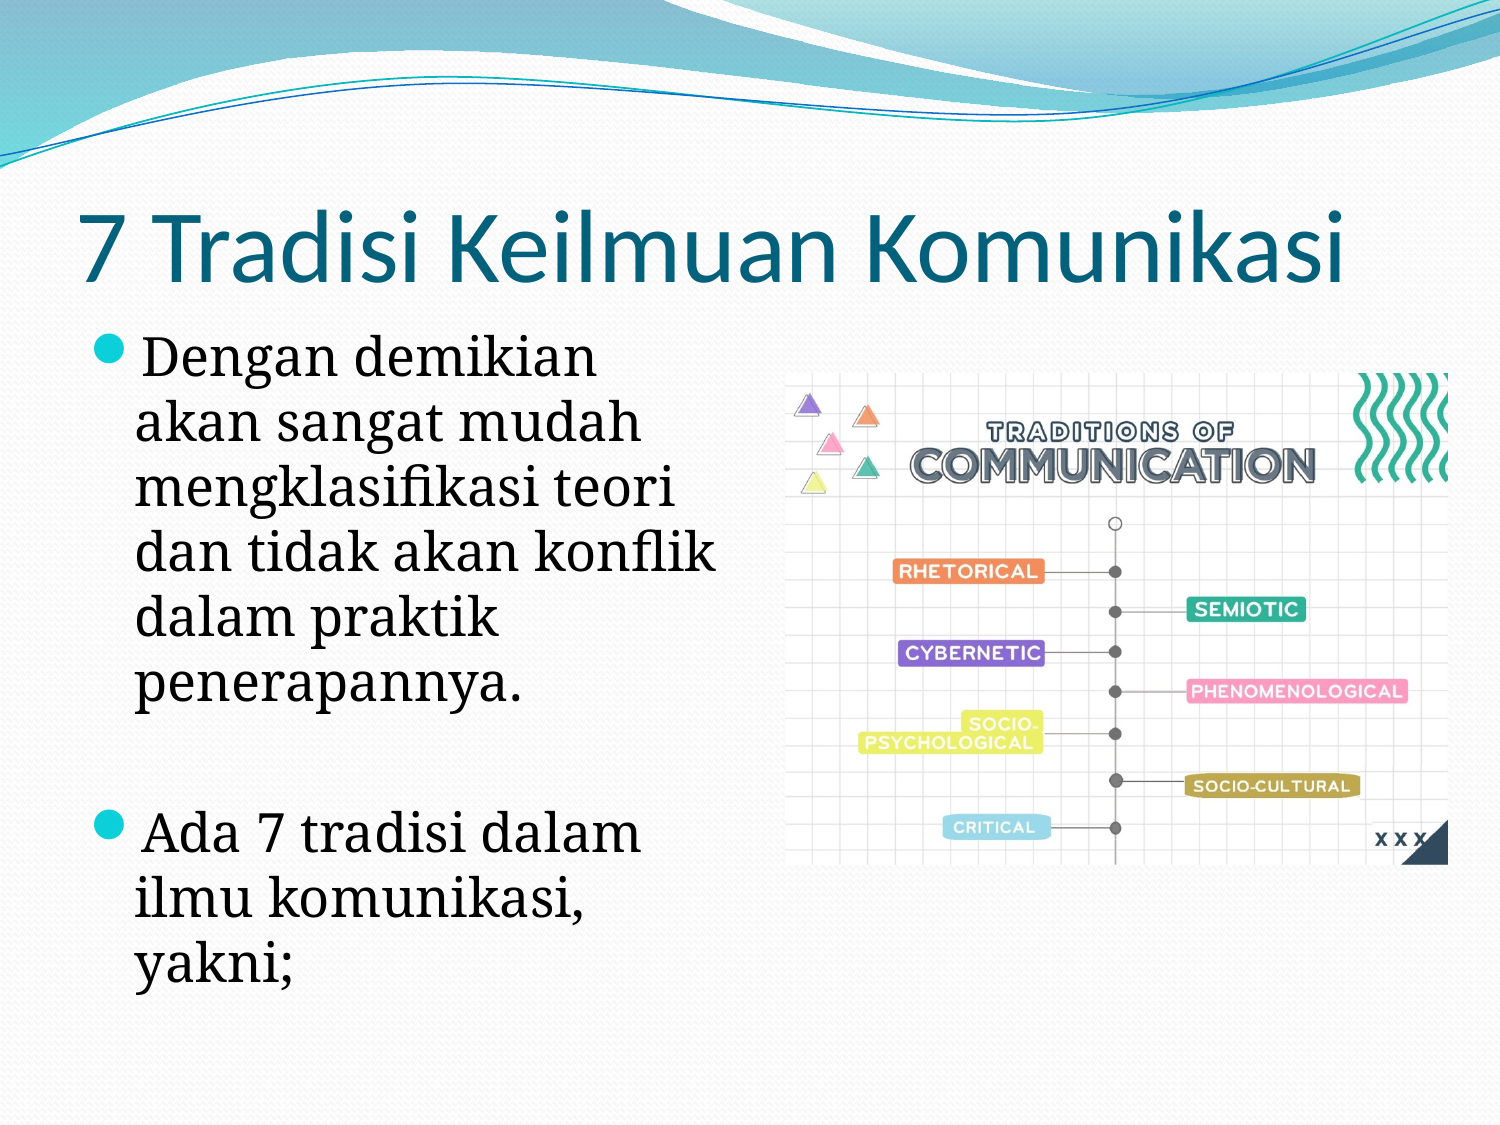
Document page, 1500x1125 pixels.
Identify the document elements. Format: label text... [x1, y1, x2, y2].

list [785, 373, 1449, 865]
title 7 Tradisi Keilmuan Komunikasi [75, 115, 1425, 303]
list Dengan demikian akan sangat mudah mengklasifikasi teori dan tidak akan konflik dalam praktik penerapannya. Ada 7 tradisi dalam ilmu komunikasi, yakni; [75, 314, 738, 882]
